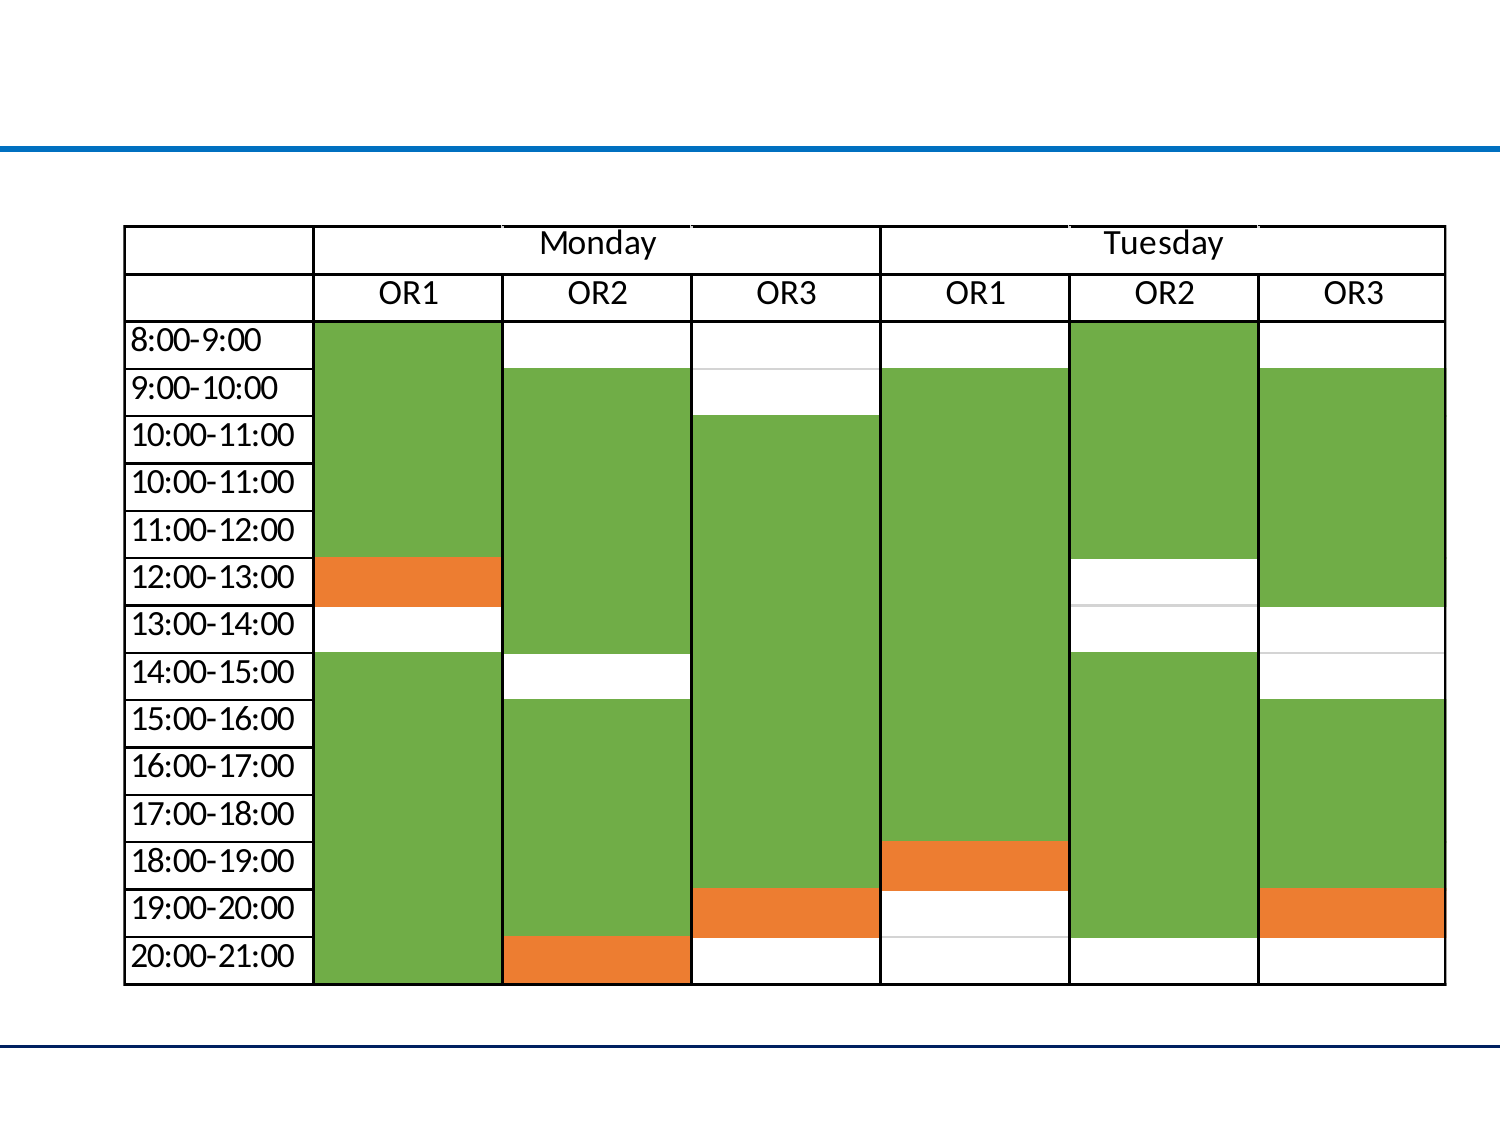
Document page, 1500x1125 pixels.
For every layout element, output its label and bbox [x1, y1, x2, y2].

picture [123, 225, 1449, 988]
